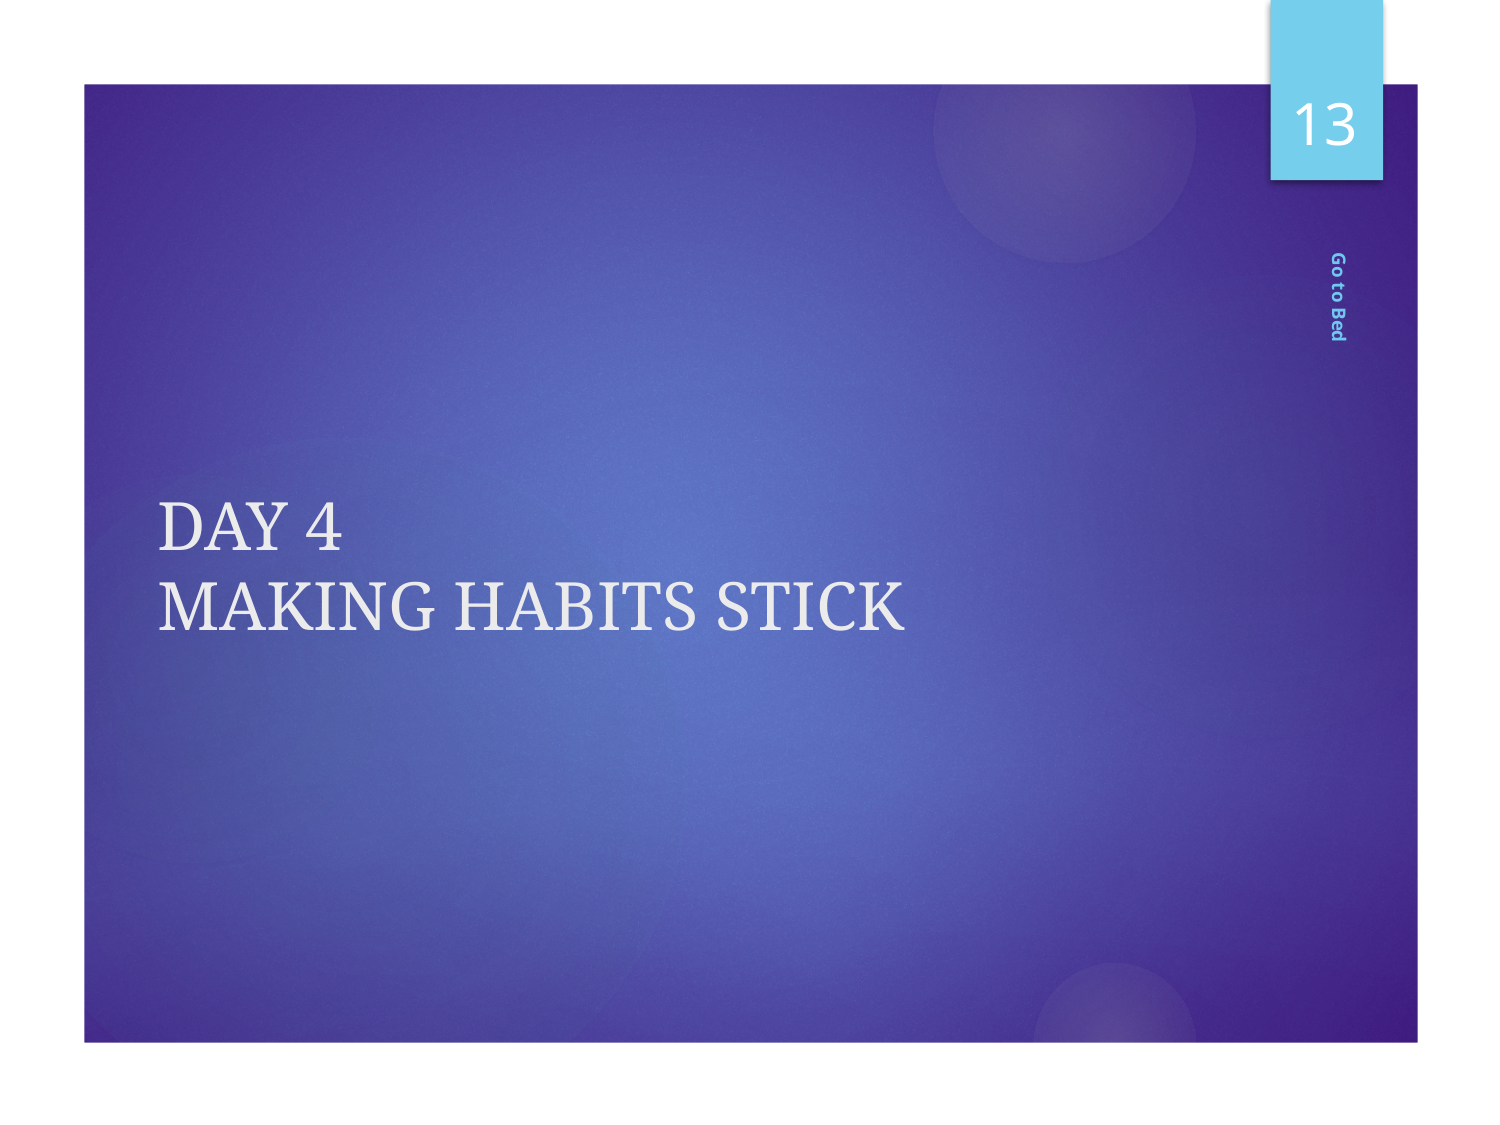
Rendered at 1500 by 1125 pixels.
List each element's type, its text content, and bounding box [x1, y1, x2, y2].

slide_number 13 [1259, 48, 1390, 175]
title Day 4 Making Habits Stick [142, 398, 1320, 729]
footer Go to Bed [1320, 237, 1359, 871]
